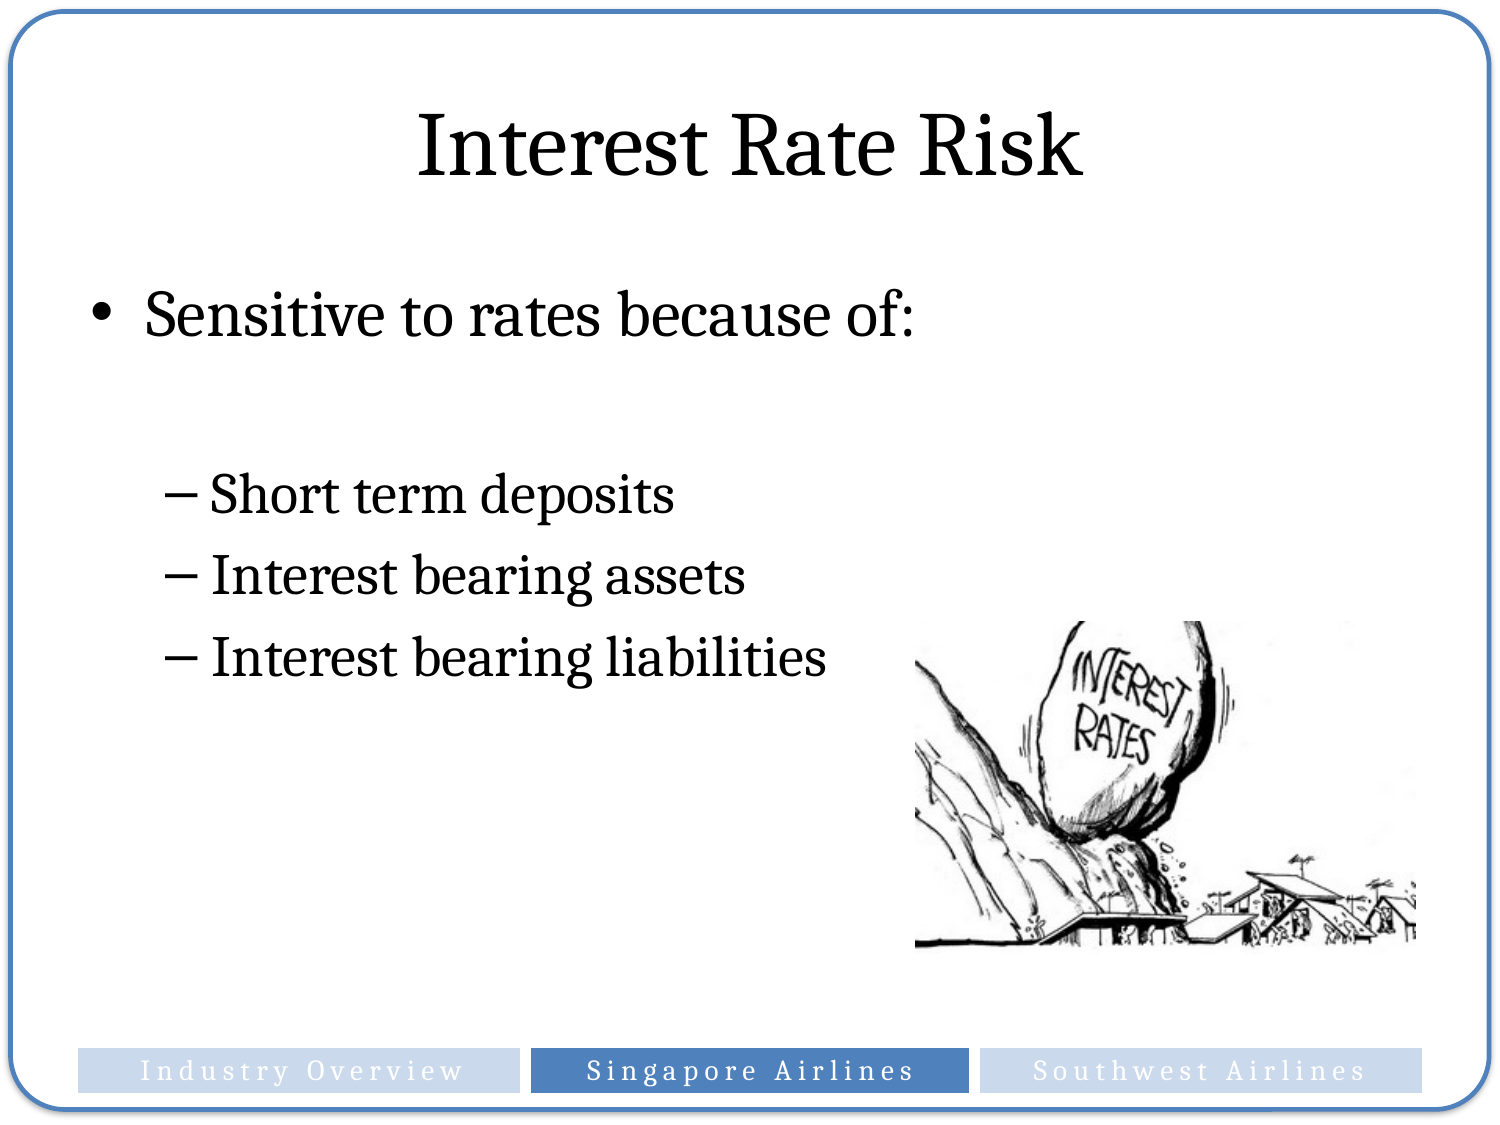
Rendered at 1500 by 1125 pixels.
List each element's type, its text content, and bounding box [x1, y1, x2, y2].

picture [915, 621, 1416, 955]
list Sensitive to rates because of: Short term deposits Interest bearing assets Interest bearing liabilities [75, 262, 1425, 1005]
text_box [51, 1045, 528, 1108]
title Interest Rate Risk [75, 45, 1425, 233]
text_box [972, 1033, 1449, 1096]
